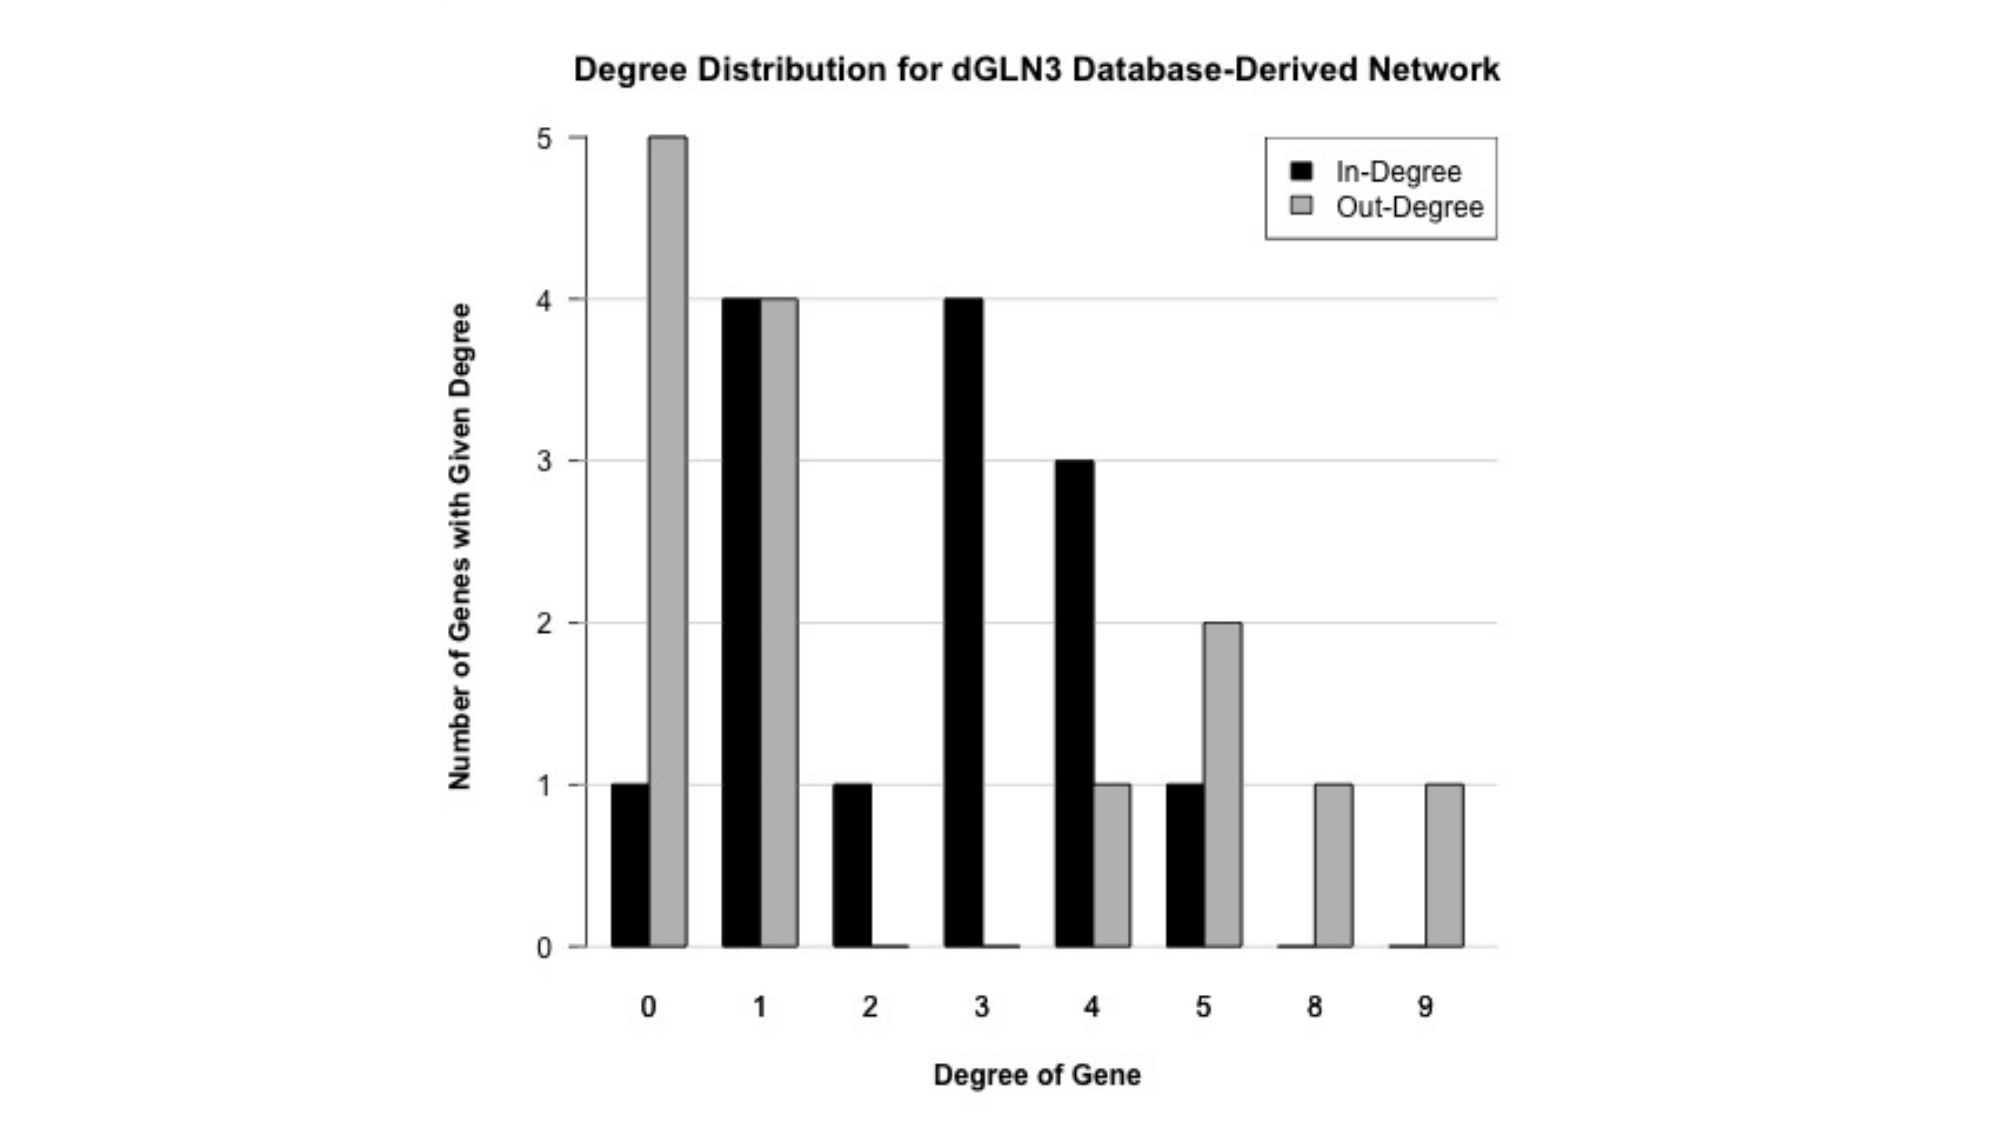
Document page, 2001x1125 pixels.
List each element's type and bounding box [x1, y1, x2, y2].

picture [440, 0, 1569, 1125]
